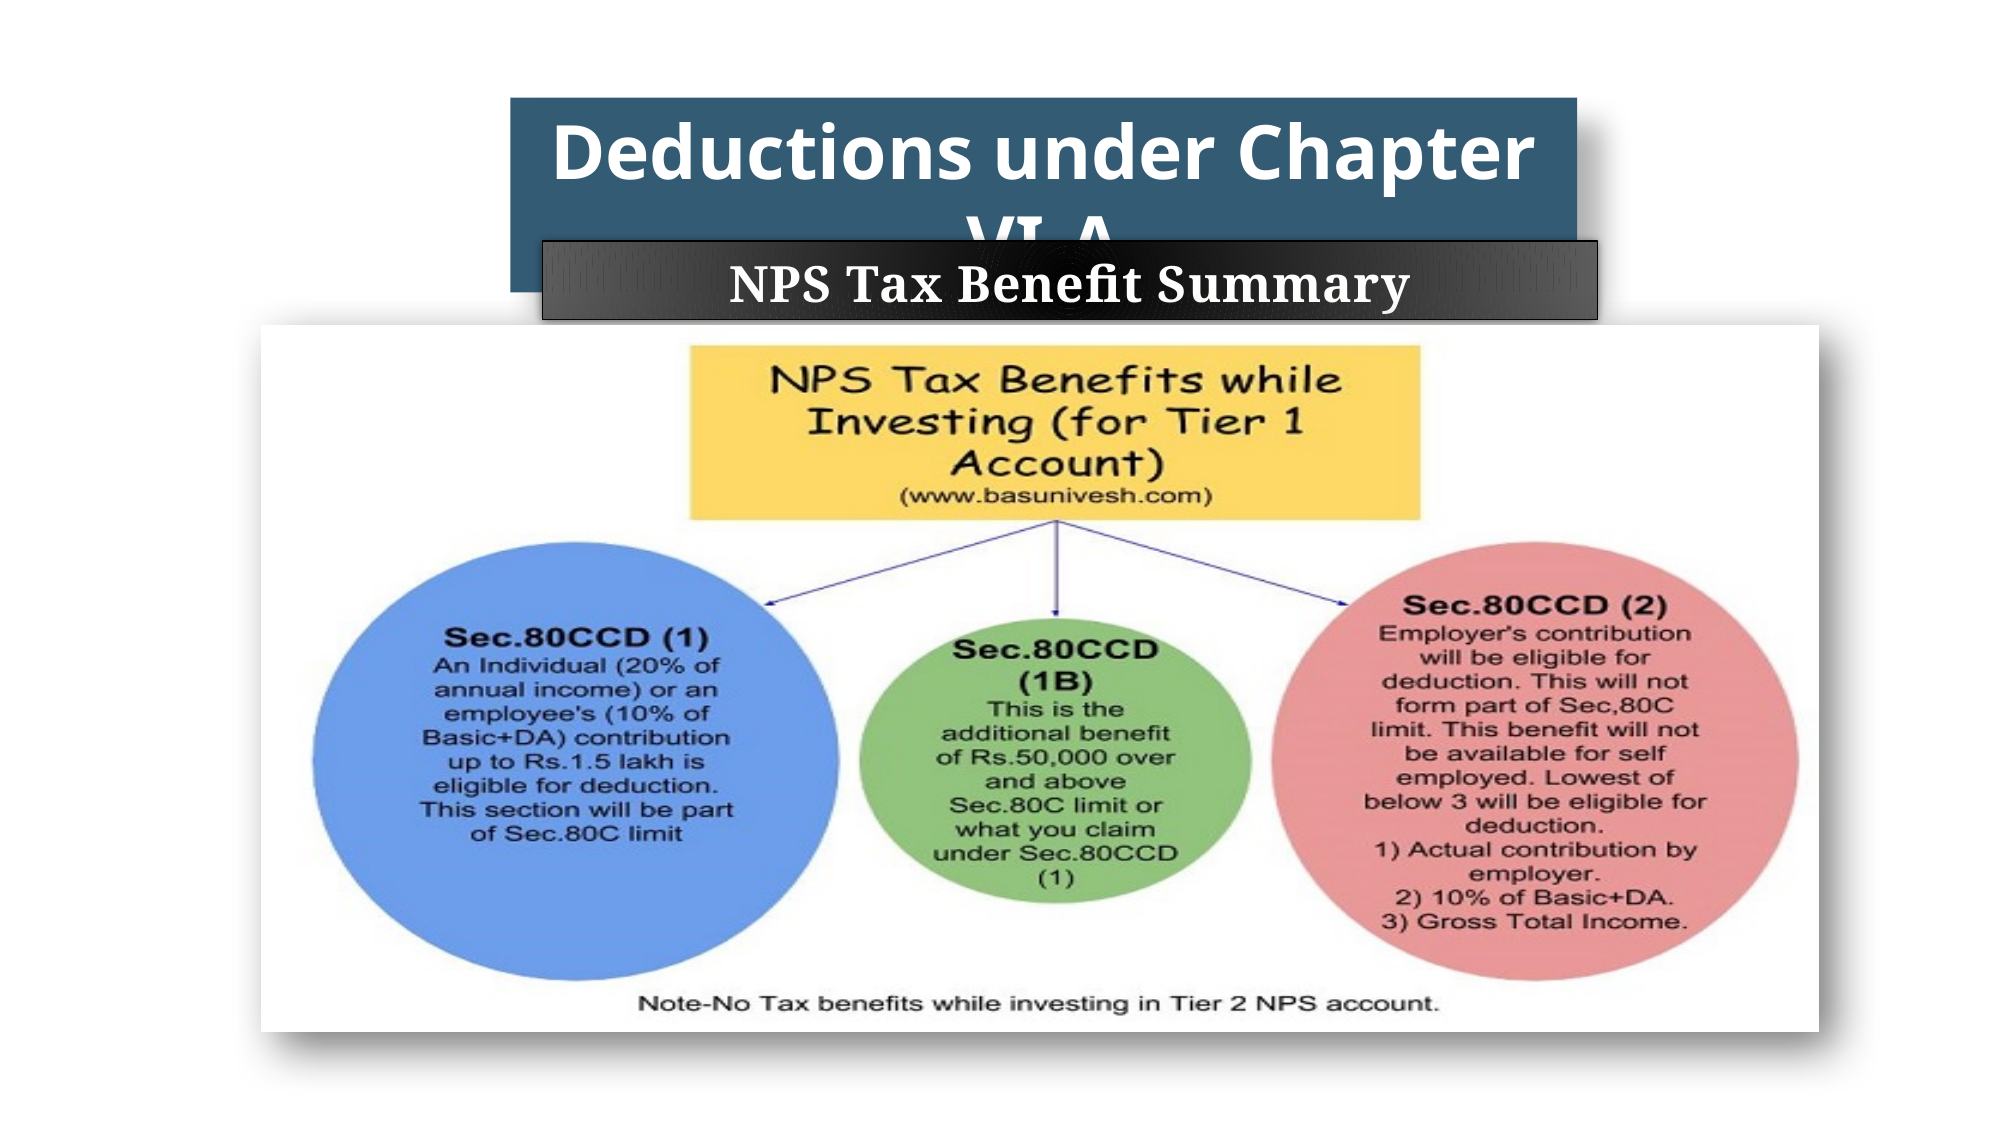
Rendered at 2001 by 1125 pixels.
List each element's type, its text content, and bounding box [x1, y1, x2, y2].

text_box NPS Tax Benefit Summary [542, 240, 1598, 307]
text_box Deductions under Chapter VI-A [510, 97, 1578, 293]
picture [261, 324, 1819, 1032]
